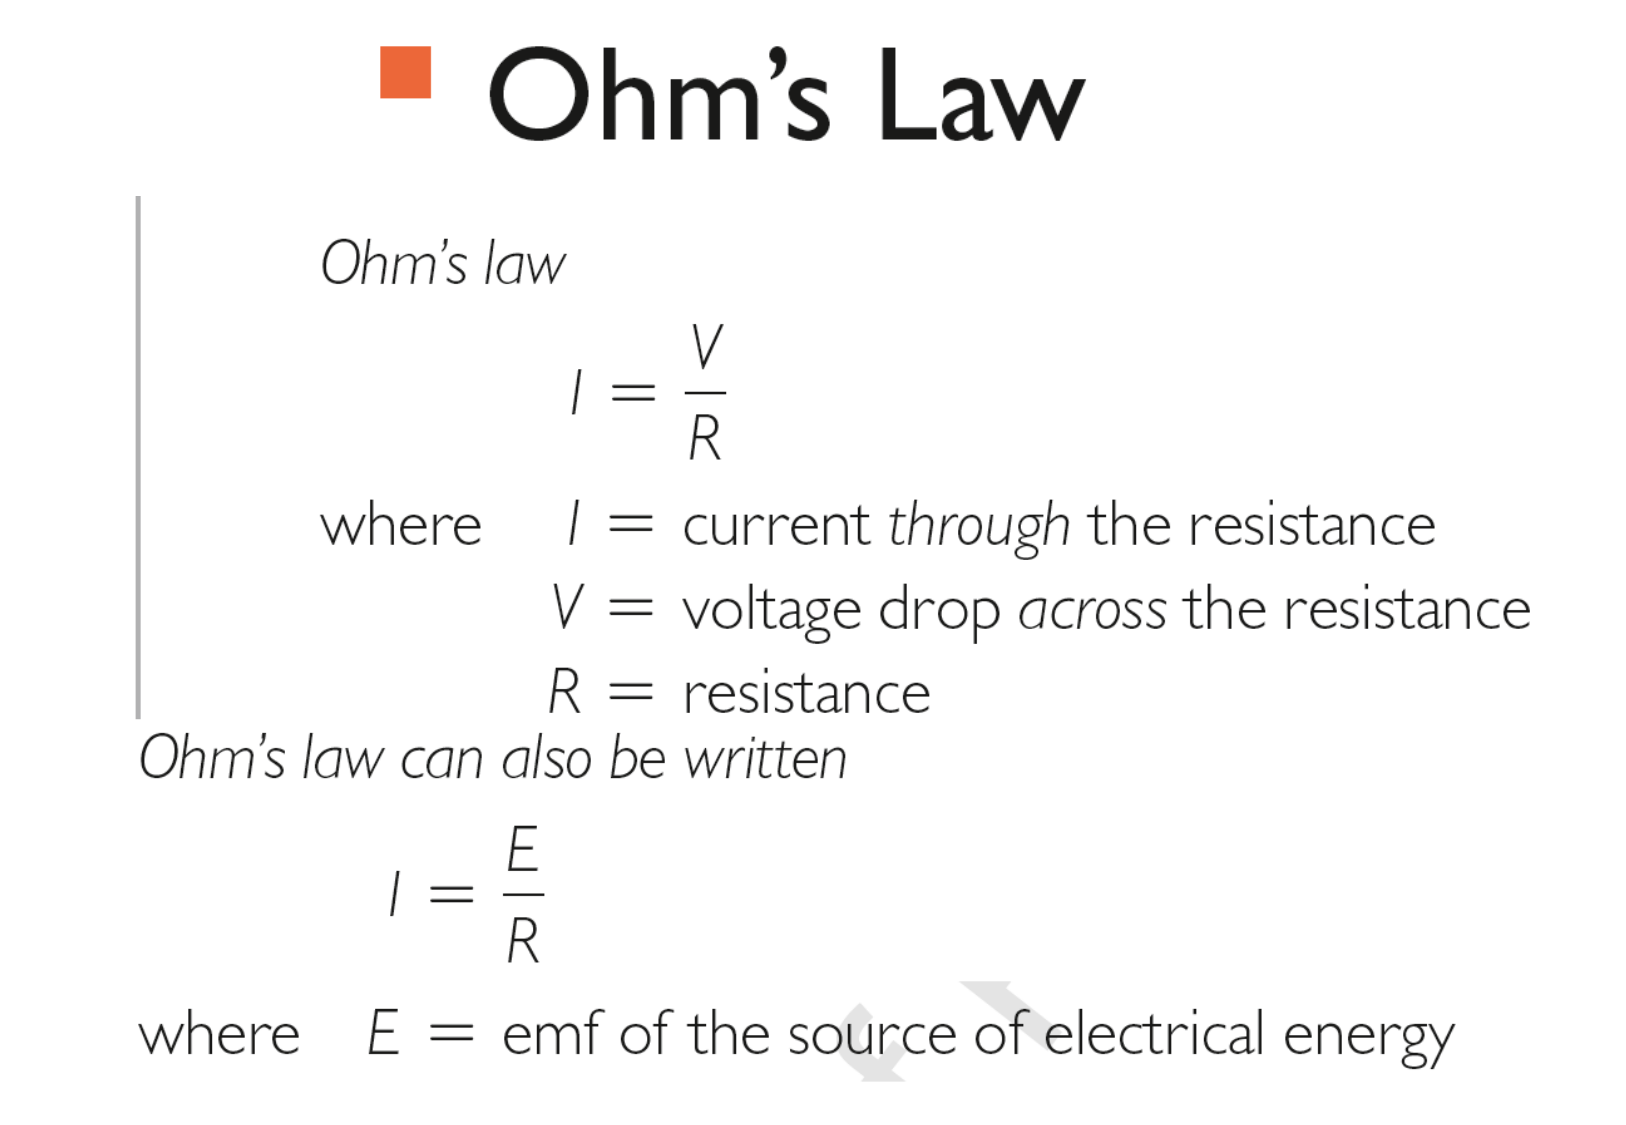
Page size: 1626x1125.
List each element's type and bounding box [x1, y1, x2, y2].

picture [375, 30, 1132, 171]
picture [127, 195, 1540, 1083]
